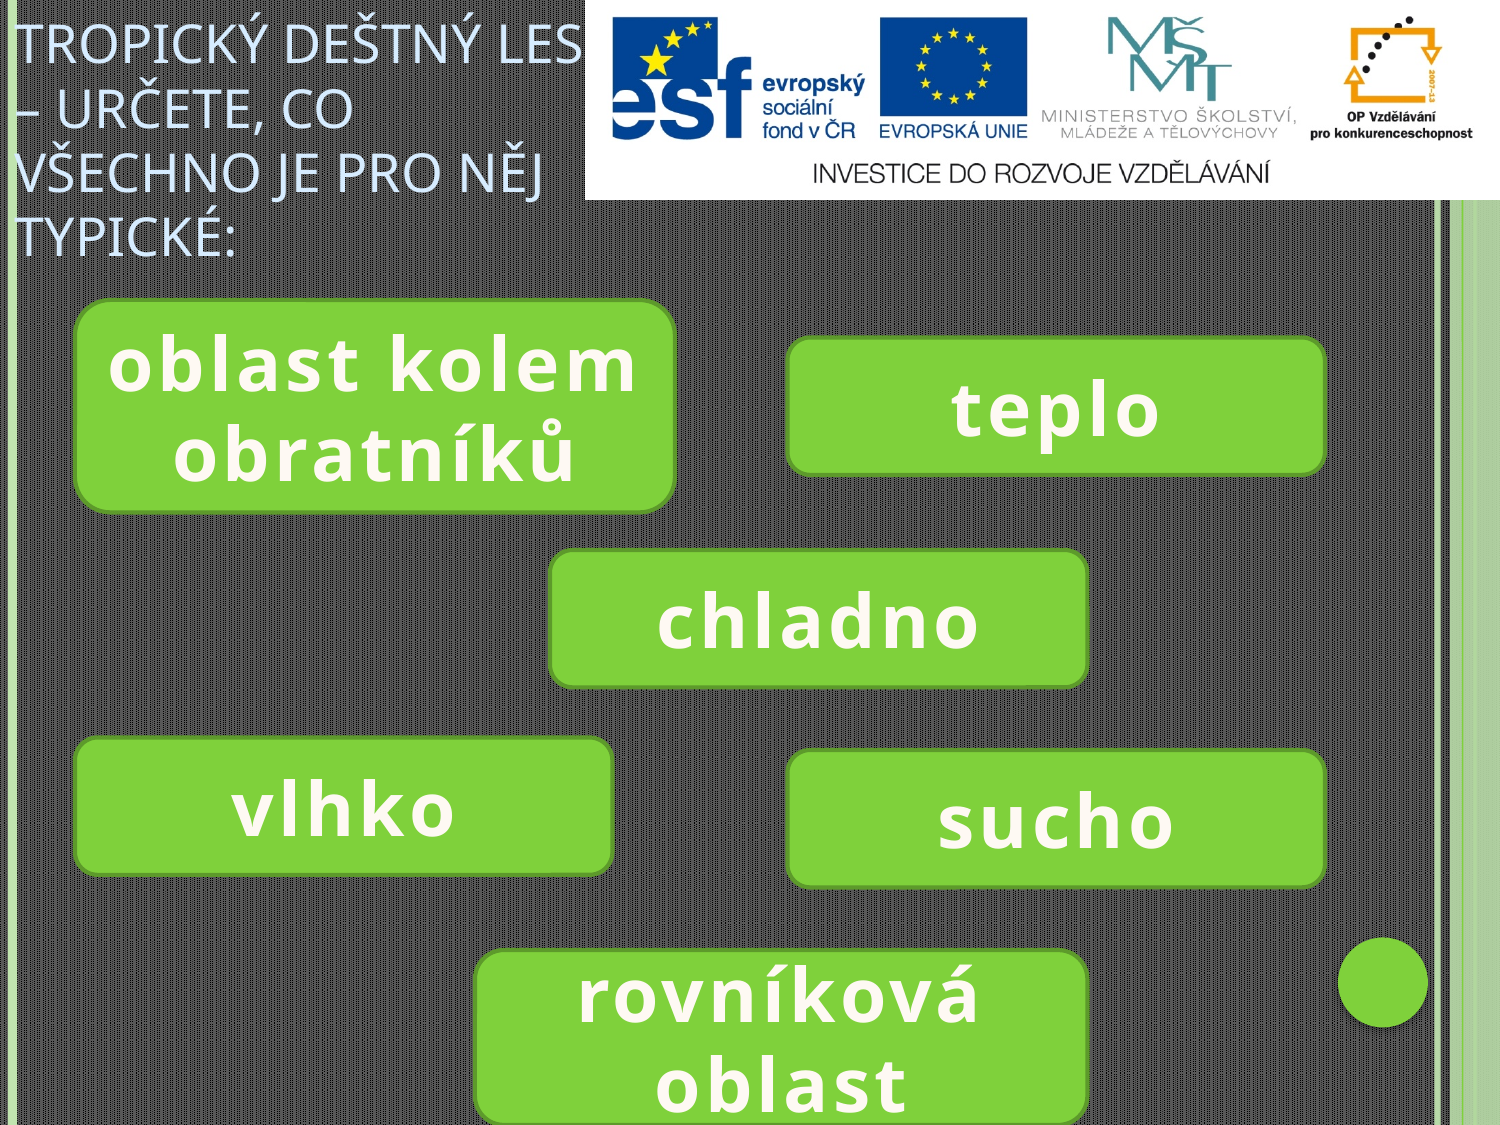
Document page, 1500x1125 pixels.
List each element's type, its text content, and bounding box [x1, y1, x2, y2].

text_box vlhko [72, 735, 615, 877]
picture [584, 0, 1500, 201]
text_box teplo [785, 335, 1328, 478]
text_box sucho [785, 747, 1328, 890]
text_box rovníková oblast [472, 947, 1090, 1125]
text_box chladno [547, 547, 1090, 690]
text_box oblast kolem obratníků [72, 297, 678, 515]
title Tropický deštný les – určete, co všechno je pro něj typické: [0, 0, 613, 275]
